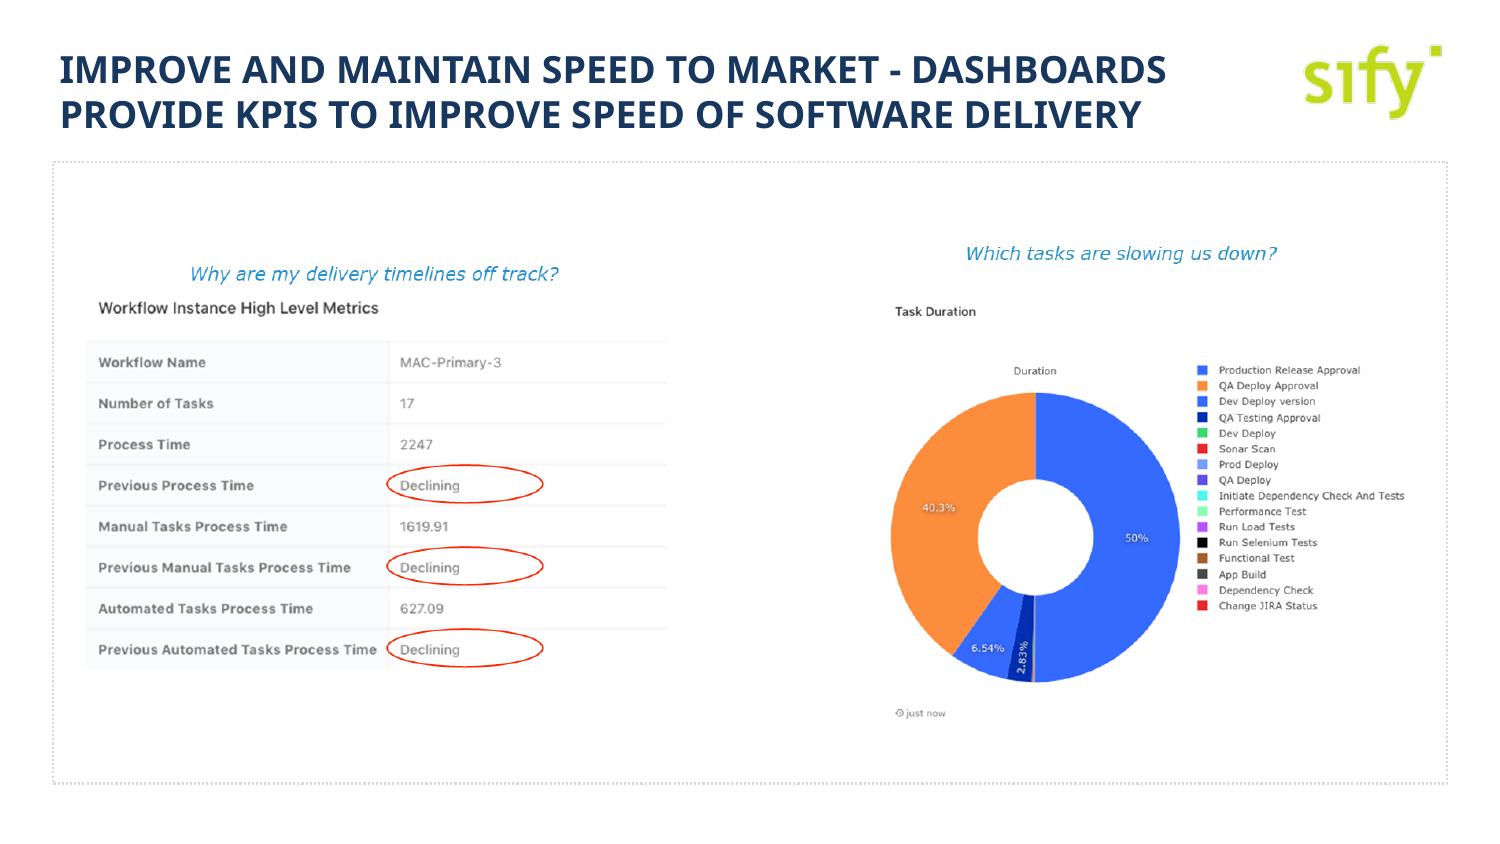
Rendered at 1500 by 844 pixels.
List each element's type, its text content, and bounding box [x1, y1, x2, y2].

picture [85, 236, 1414, 743]
title Improve and maintain Speed to Market - Dashboards provide KPIs to improve speed of software delivery [59, 60, 1297, 121]
picture [1267, 0, 1464, 180]
text_box [51, 160, 1449, 786]
